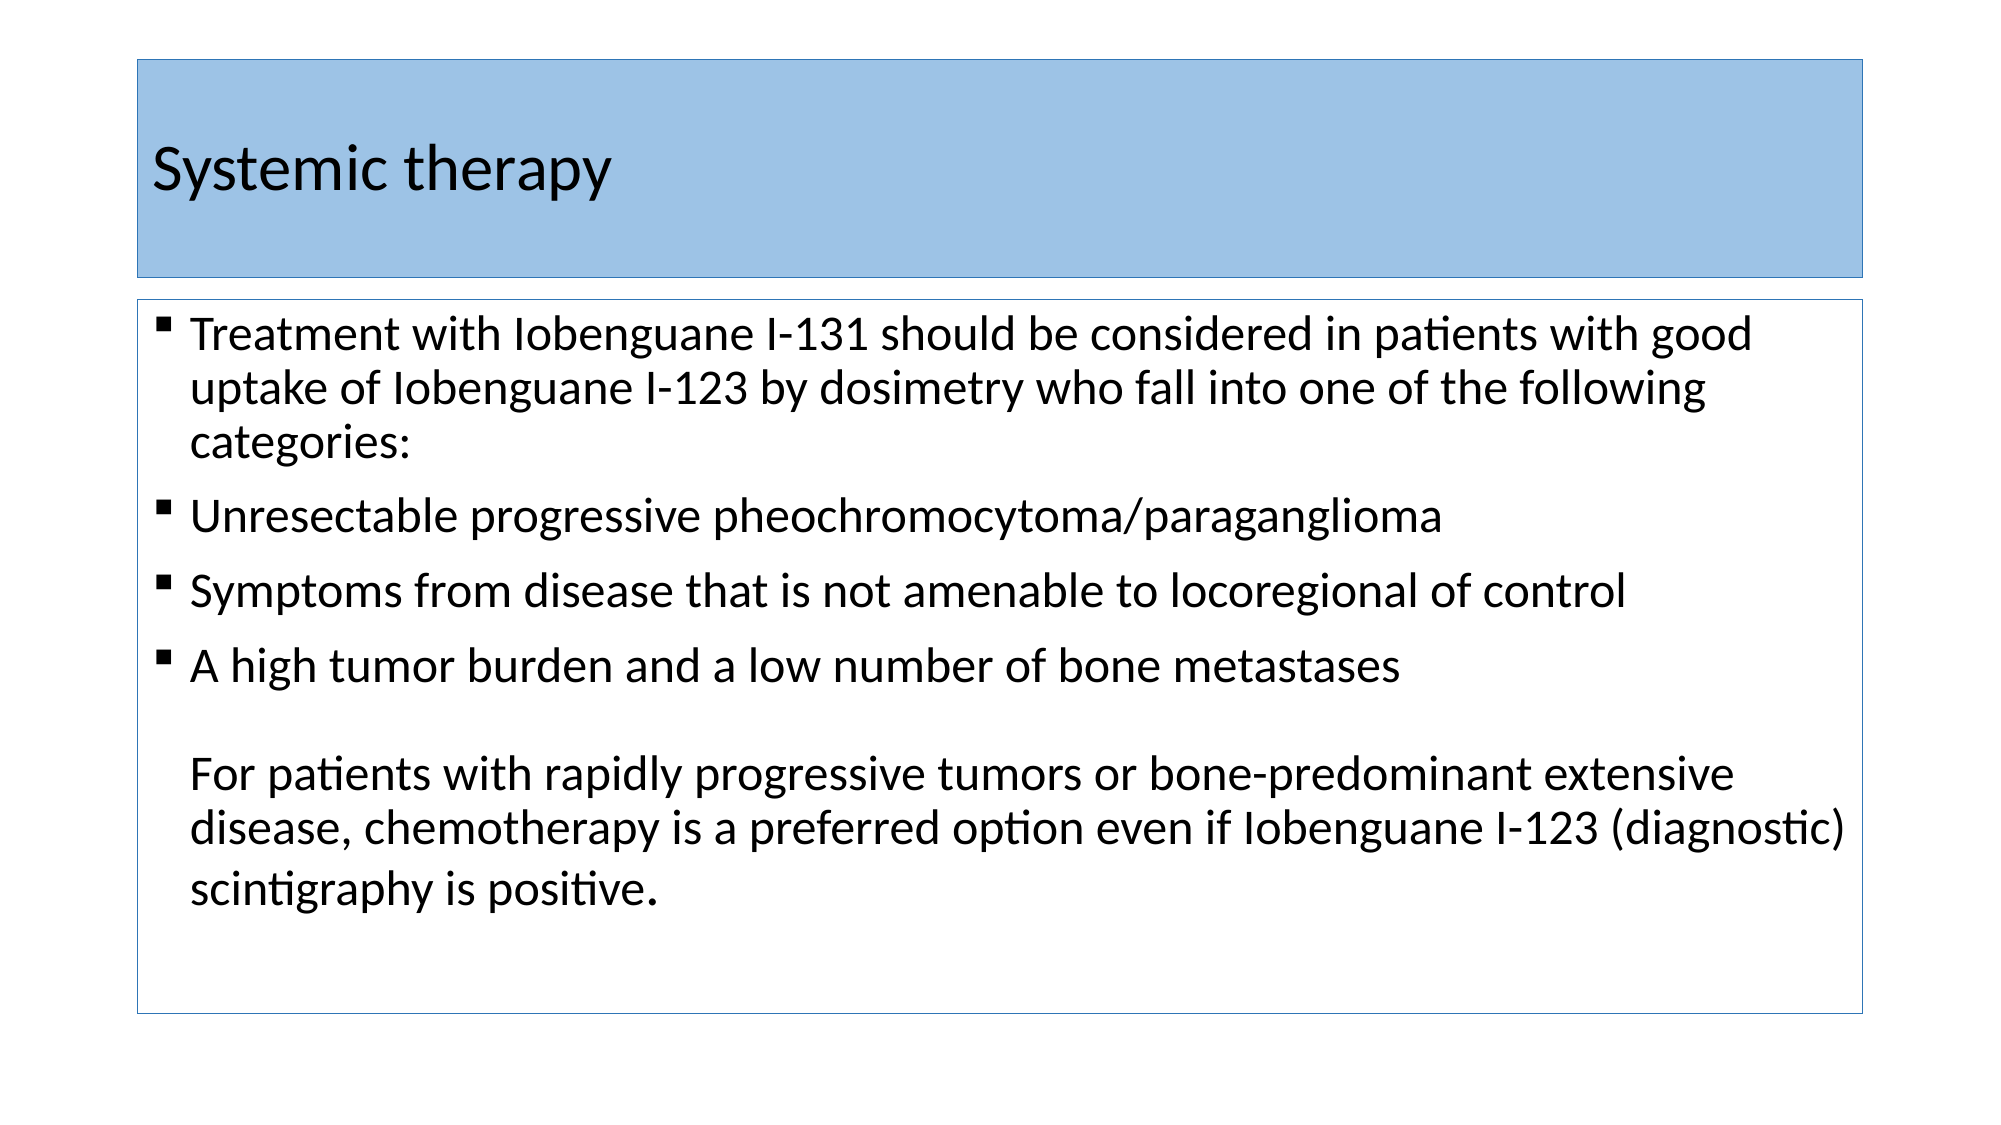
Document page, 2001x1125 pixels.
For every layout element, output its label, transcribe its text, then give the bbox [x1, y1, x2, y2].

list Treatment with Iobenguane I-131 should be considered in patients with good uptake of Iobenguane I-123 by dosimetry who fall into one of the following categories: Unresectable progressive pheochromocytoma/paraganglioma Symptoms from disease that is not amenable to locoregional of control A high tumor burden and a low number of bone metastases For patients with rapidly progressive tumors or bone-predominant extensive disease, chemotherapy is a preferred option even if Iobenguane I-123 (diagnostic) scintigraphy is positive. [137, 299, 1863, 1014]
title Systemic therapy [137, 59, 1863, 278]
